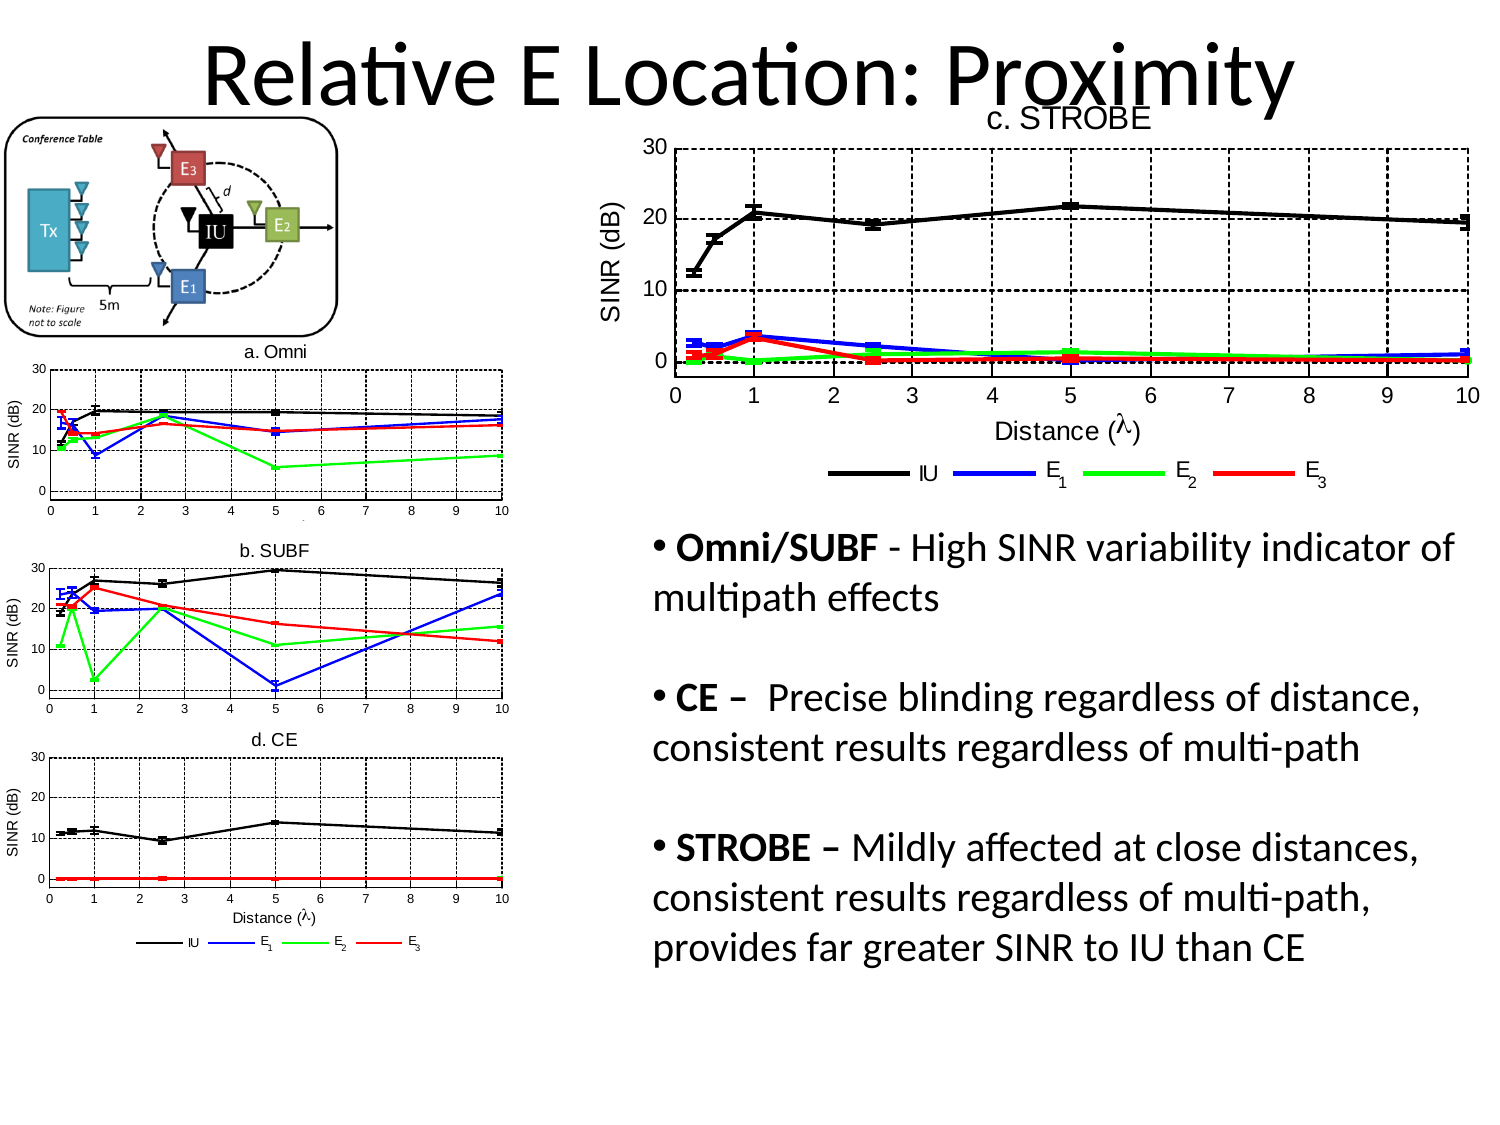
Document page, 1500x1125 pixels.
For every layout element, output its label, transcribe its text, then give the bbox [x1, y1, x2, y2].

picture [4, 520, 518, 957]
text_box Omni/SUBF - High SINR variability indicator of multipath effects CE – Precise blinding regardless of distance, consistent results regardless of multi-path STROBE – Mildly affected at close distances, consistent results regardless of multi-path, provides far greater SINR to IU than CE [637, 512, 1500, 1028]
picture [0, 112, 341, 338]
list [0, 321, 513, 523]
picture [585, 80, 1487, 498]
title Relative E Location: Proximity [75, 0, 1425, 138]
